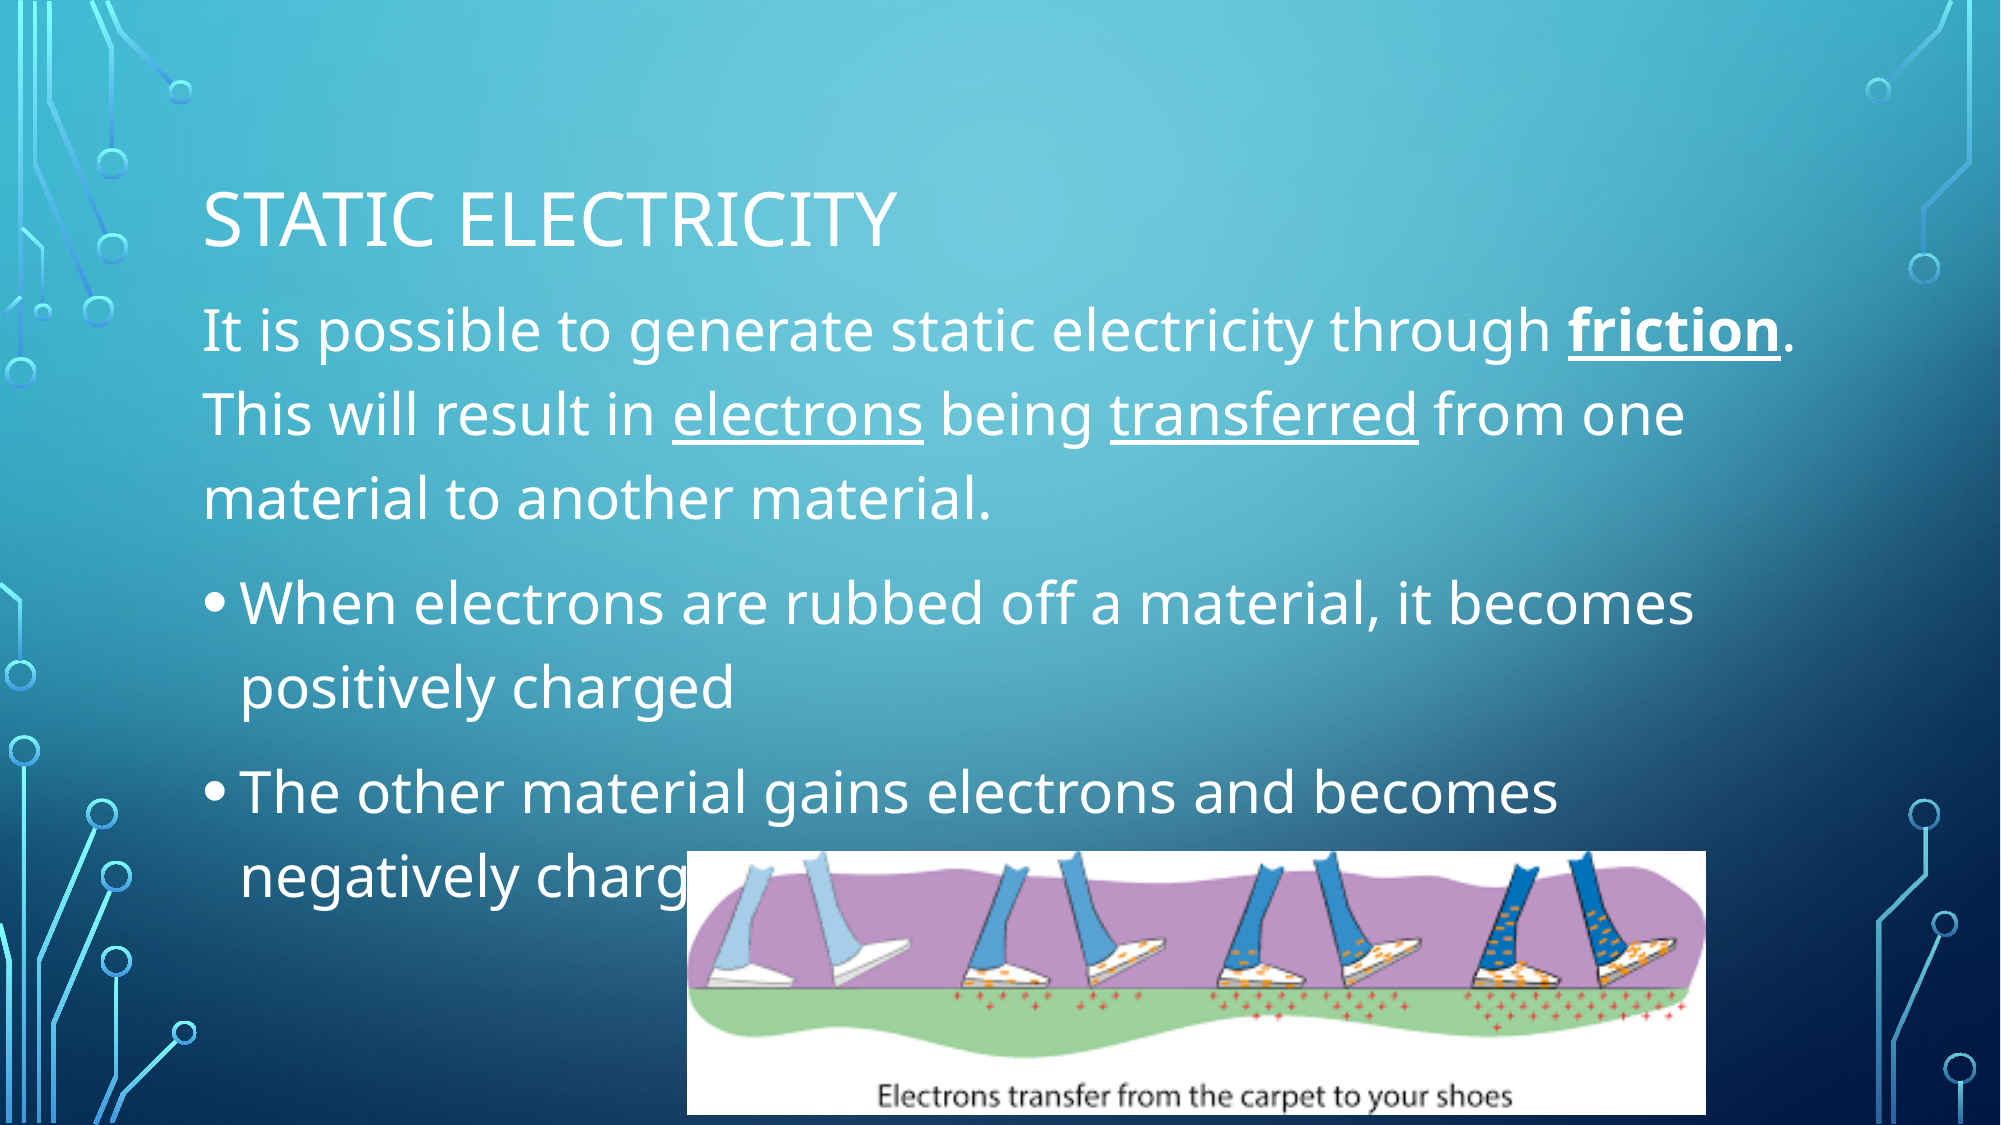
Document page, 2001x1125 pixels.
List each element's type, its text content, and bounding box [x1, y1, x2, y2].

list It is possible to generate static electricity through friction. This will result in electrons being transferred from one material to another material. When electrons are rubbed off a material, it becomes positively charged The other material gains electrons and becomes negatively charged [187, 272, 1813, 853]
title Static Electricity [187, 101, 1813, 272]
picture [687, 851, 1706, 1115]
